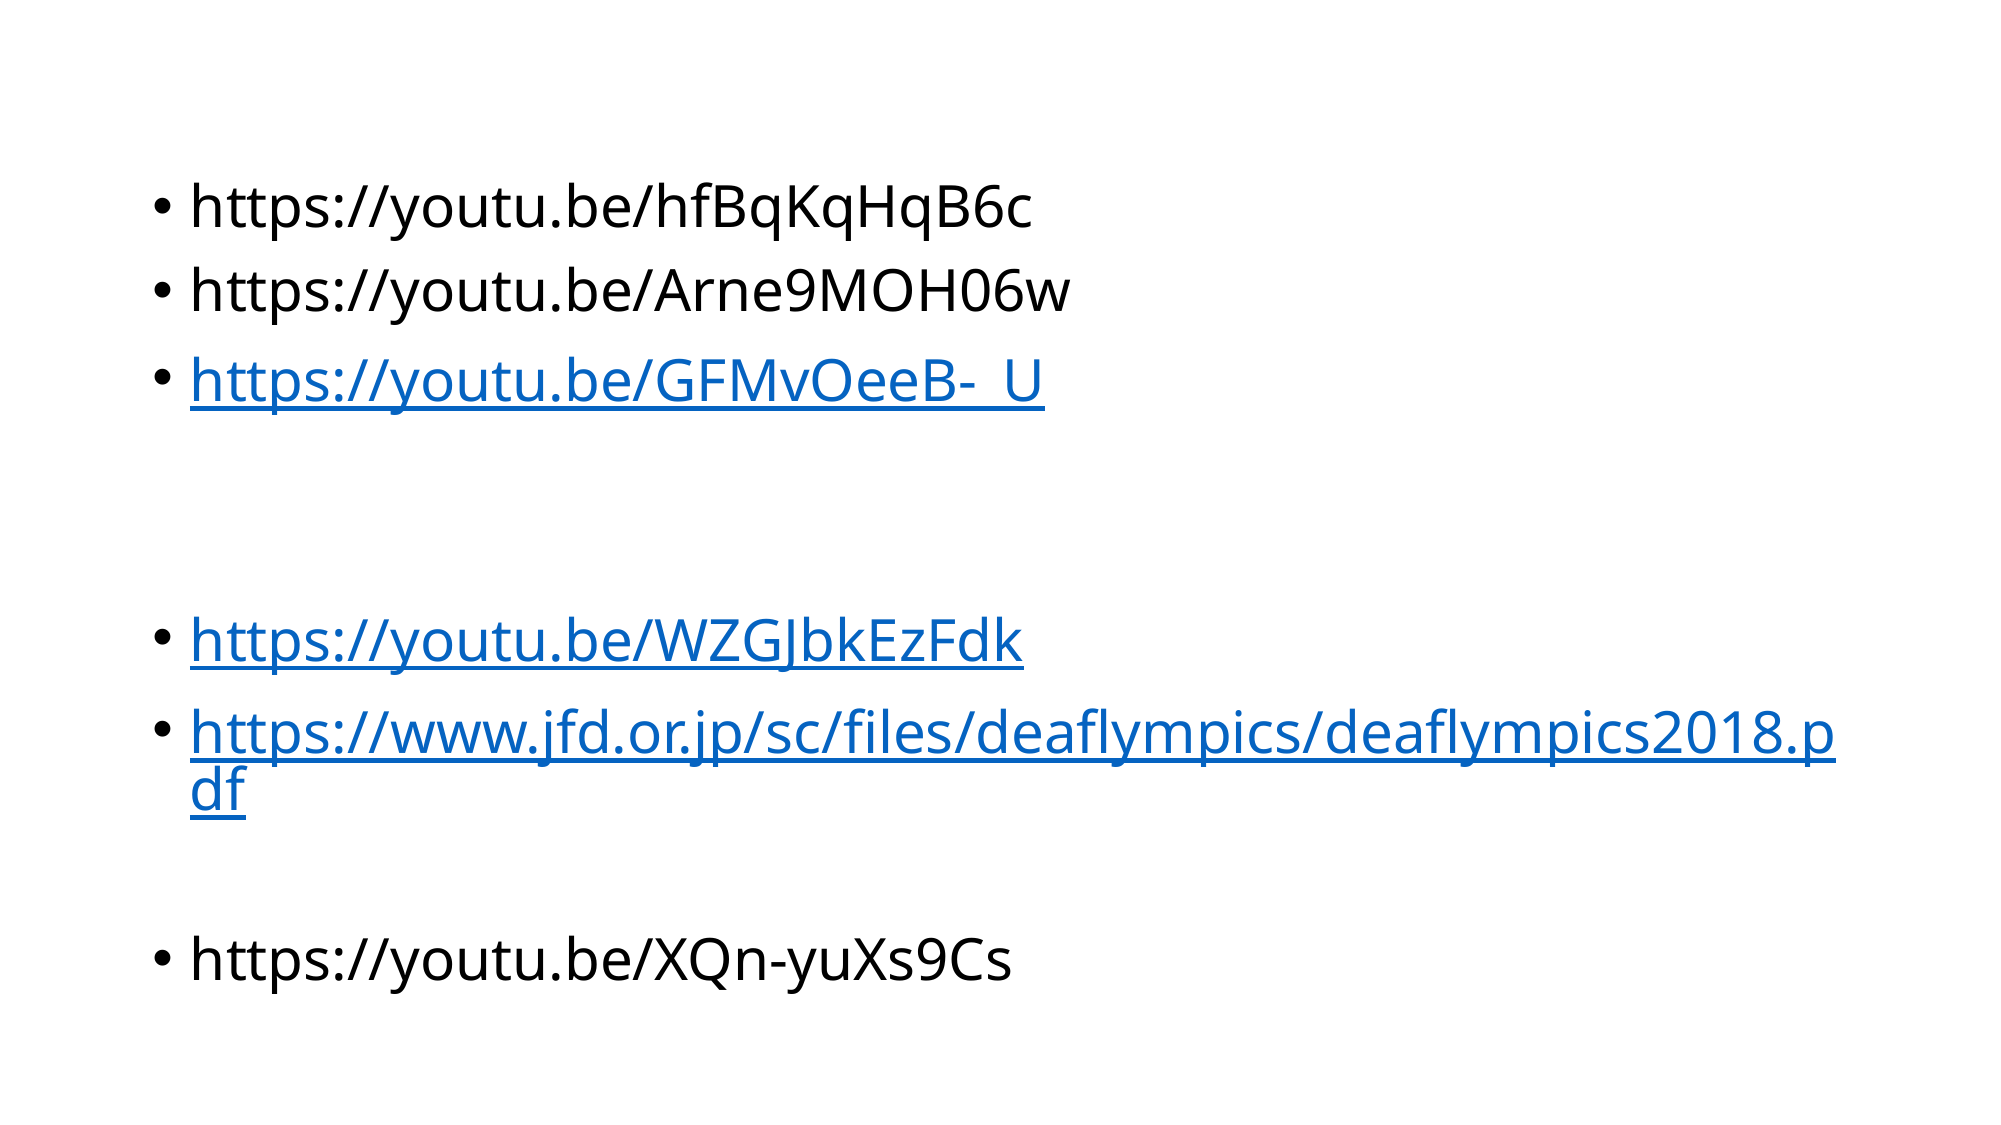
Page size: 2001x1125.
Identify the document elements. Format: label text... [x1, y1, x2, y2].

list https://youtu.be/hfBqKqHqB6c https://youtu.be/Arne9MOH06w https://youtu.be/GFMvOeeB-_U https://youtu.be/WZGJbkEzFdk https://www.jfd.or.jp/sc/files/deaflympics/deaflympics2018.pdf https://youtu.be/XQn-yuXs9Cs [137, 78, 1863, 1047]
